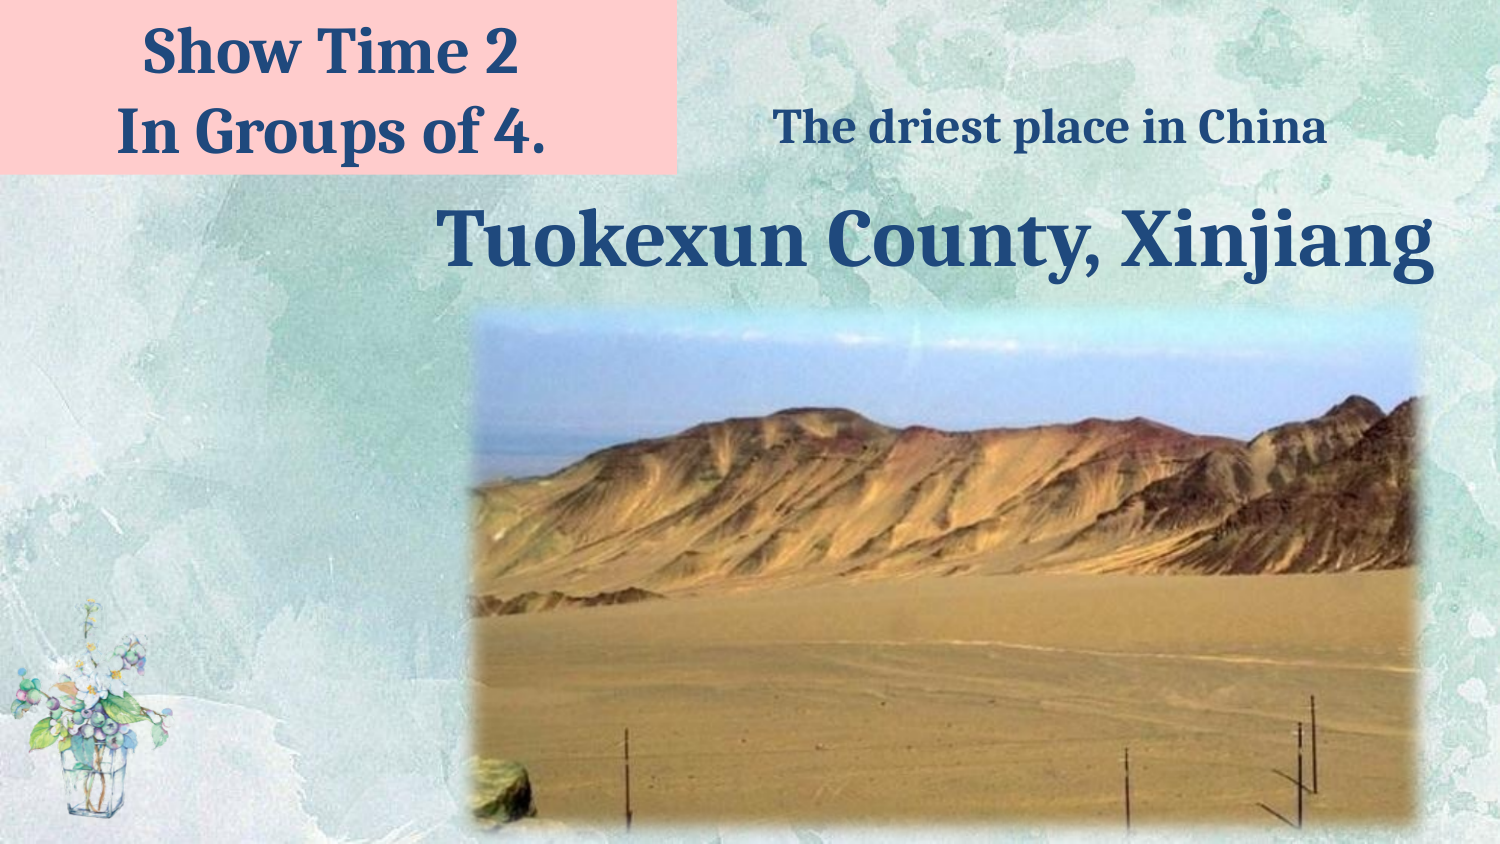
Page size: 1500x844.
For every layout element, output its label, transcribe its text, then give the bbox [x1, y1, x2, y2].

text_box The driest place in China [757, 86, 1355, 162]
text_box Tuokexun County, Xinjiang [421, 175, 1469, 291]
picture [0, 0, 1500, 844]
text_box Show Time 2 In Groups of 4. [0, 0, 677, 175]
